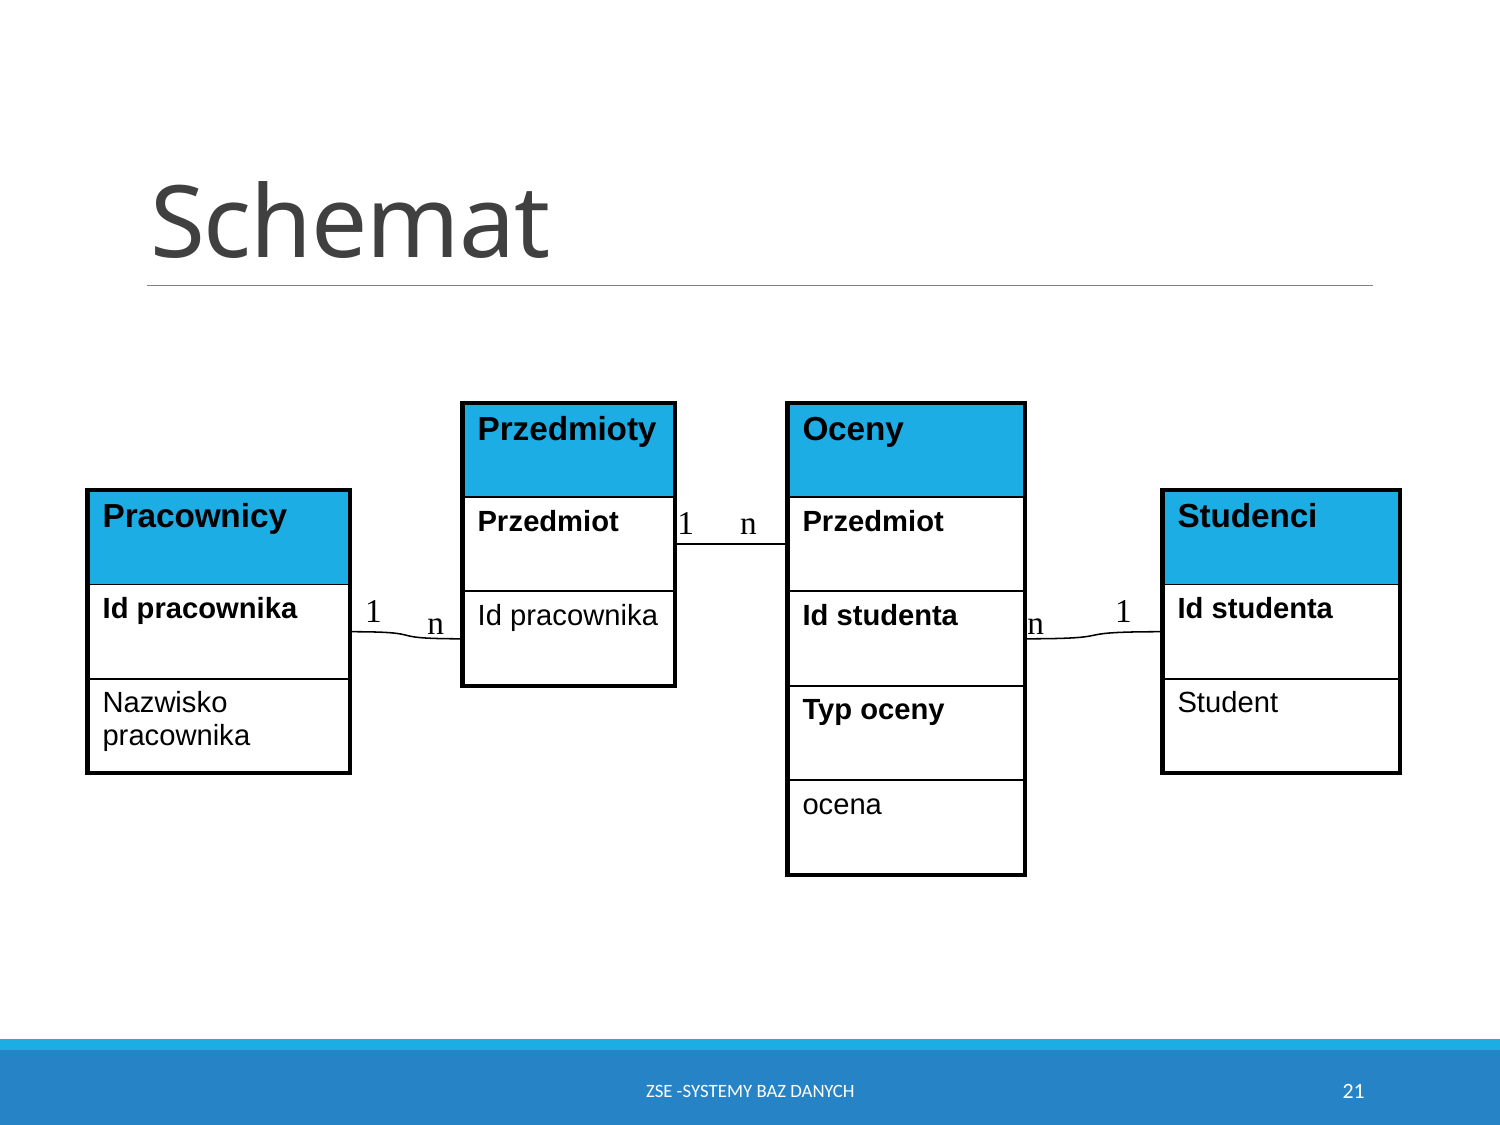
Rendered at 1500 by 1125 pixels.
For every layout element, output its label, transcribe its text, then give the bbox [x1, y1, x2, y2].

table_cell Id studenta [1165, 585, 1398, 678]
text_box n [1012, 593, 1060, 649]
slide_number 21 [1218, 1059, 1380, 1120]
table_header Pracownicy [90, 492, 348, 584]
text_box 1 [662, 493, 710, 549]
text_box 1 [350, 581, 397, 630]
table_cell Nazwisko pracownika [90, 680, 348, 771]
table_header Oceny [790, 405, 1023, 496]
table_cell Przedmiot [790, 498, 1023, 590]
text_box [349, 631, 463, 640]
text_box 1 [1100, 581, 1147, 628]
footer ZSE -SYSTEMY BAZ DANYCH [453, 1059, 1047, 1120]
table_cell Id pracownika [465, 592, 673, 684]
table_cell Typ oceny [790, 687, 1023, 779]
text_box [1024, 631, 1163, 640]
table_cell Przedmiot [465, 498, 673, 590]
table_cell Id pracownika [90, 585, 348, 678]
text_box n [412, 593, 460, 628]
table_cell ocena [790, 781, 1023, 873]
table_cell Student [1165, 680, 1398, 771]
title Schemat [135, 47, 1373, 285]
text_box n [725, 493, 772, 540]
table_cell Id studenta [790, 592, 1023, 685]
table_header Przedmioty [465, 405, 673, 496]
table_header Studenci [1165, 492, 1398, 584]
